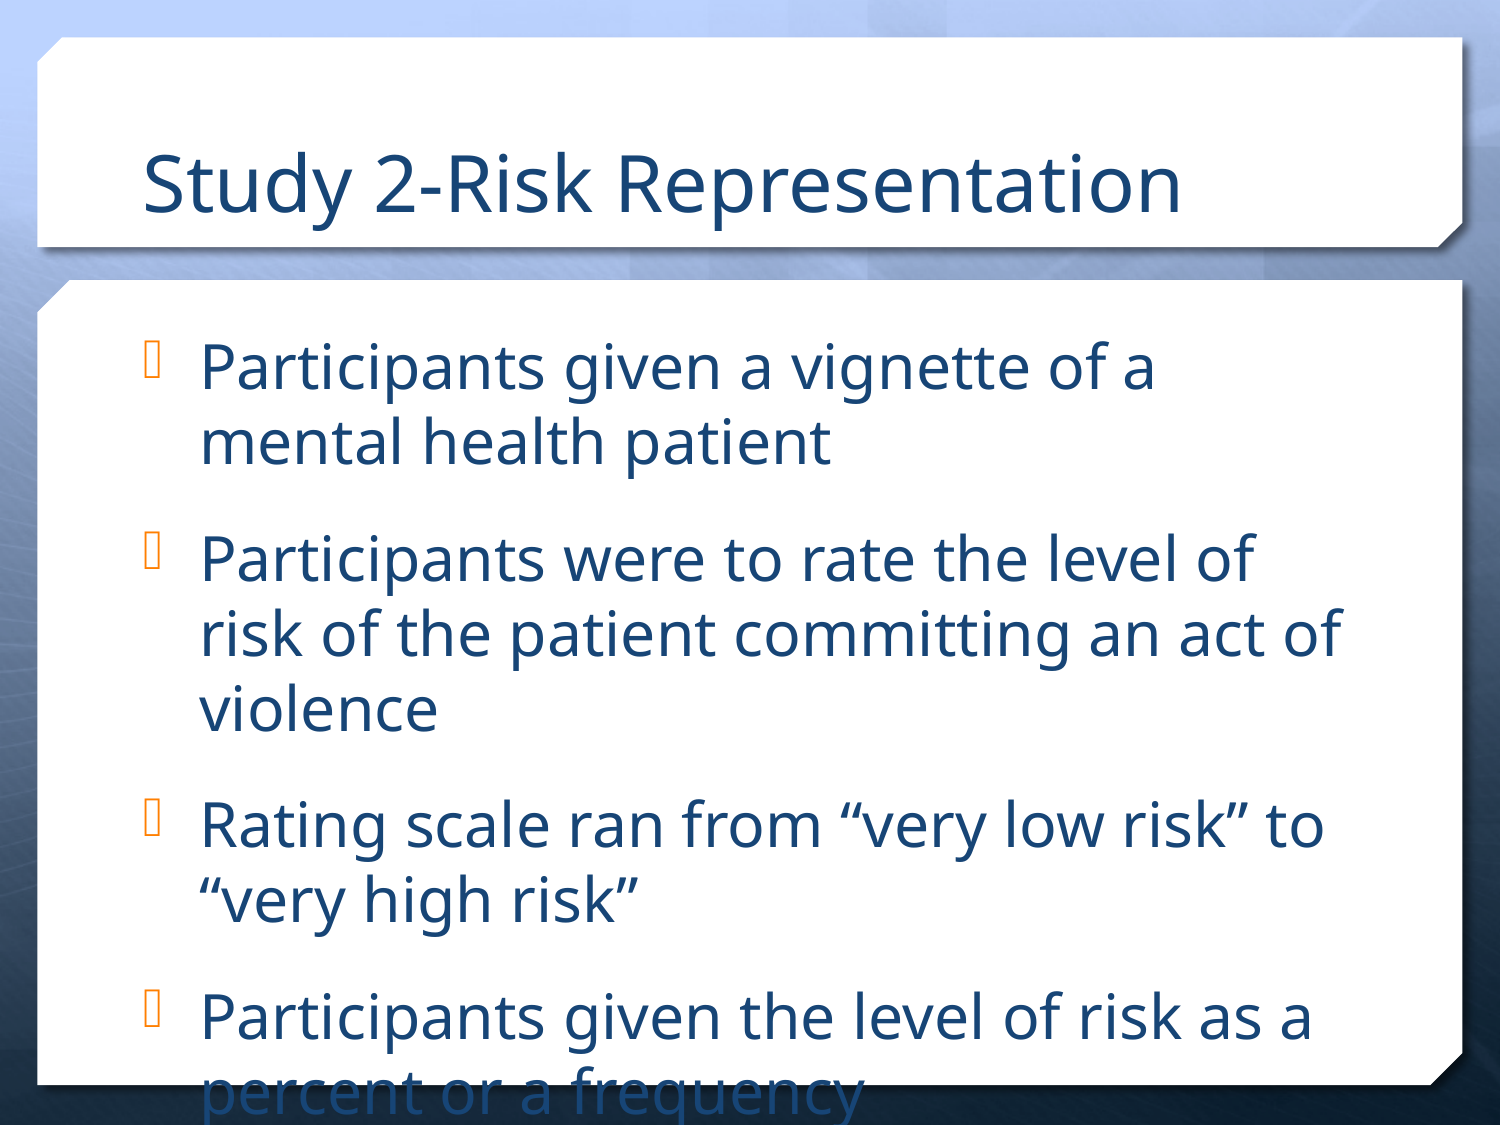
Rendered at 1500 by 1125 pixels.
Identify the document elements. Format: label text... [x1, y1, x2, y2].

list Participants given a vignette of a mental health patient Participants were to rate the level of risk of the patient committing an act of violence Rating scale ran from “very low risk” to “very high risk” Participants given the level of risk as a percent or a frequency [127, 319, 1372, 978]
title Study 2-Risk Representation [127, 48, 1372, 236]
